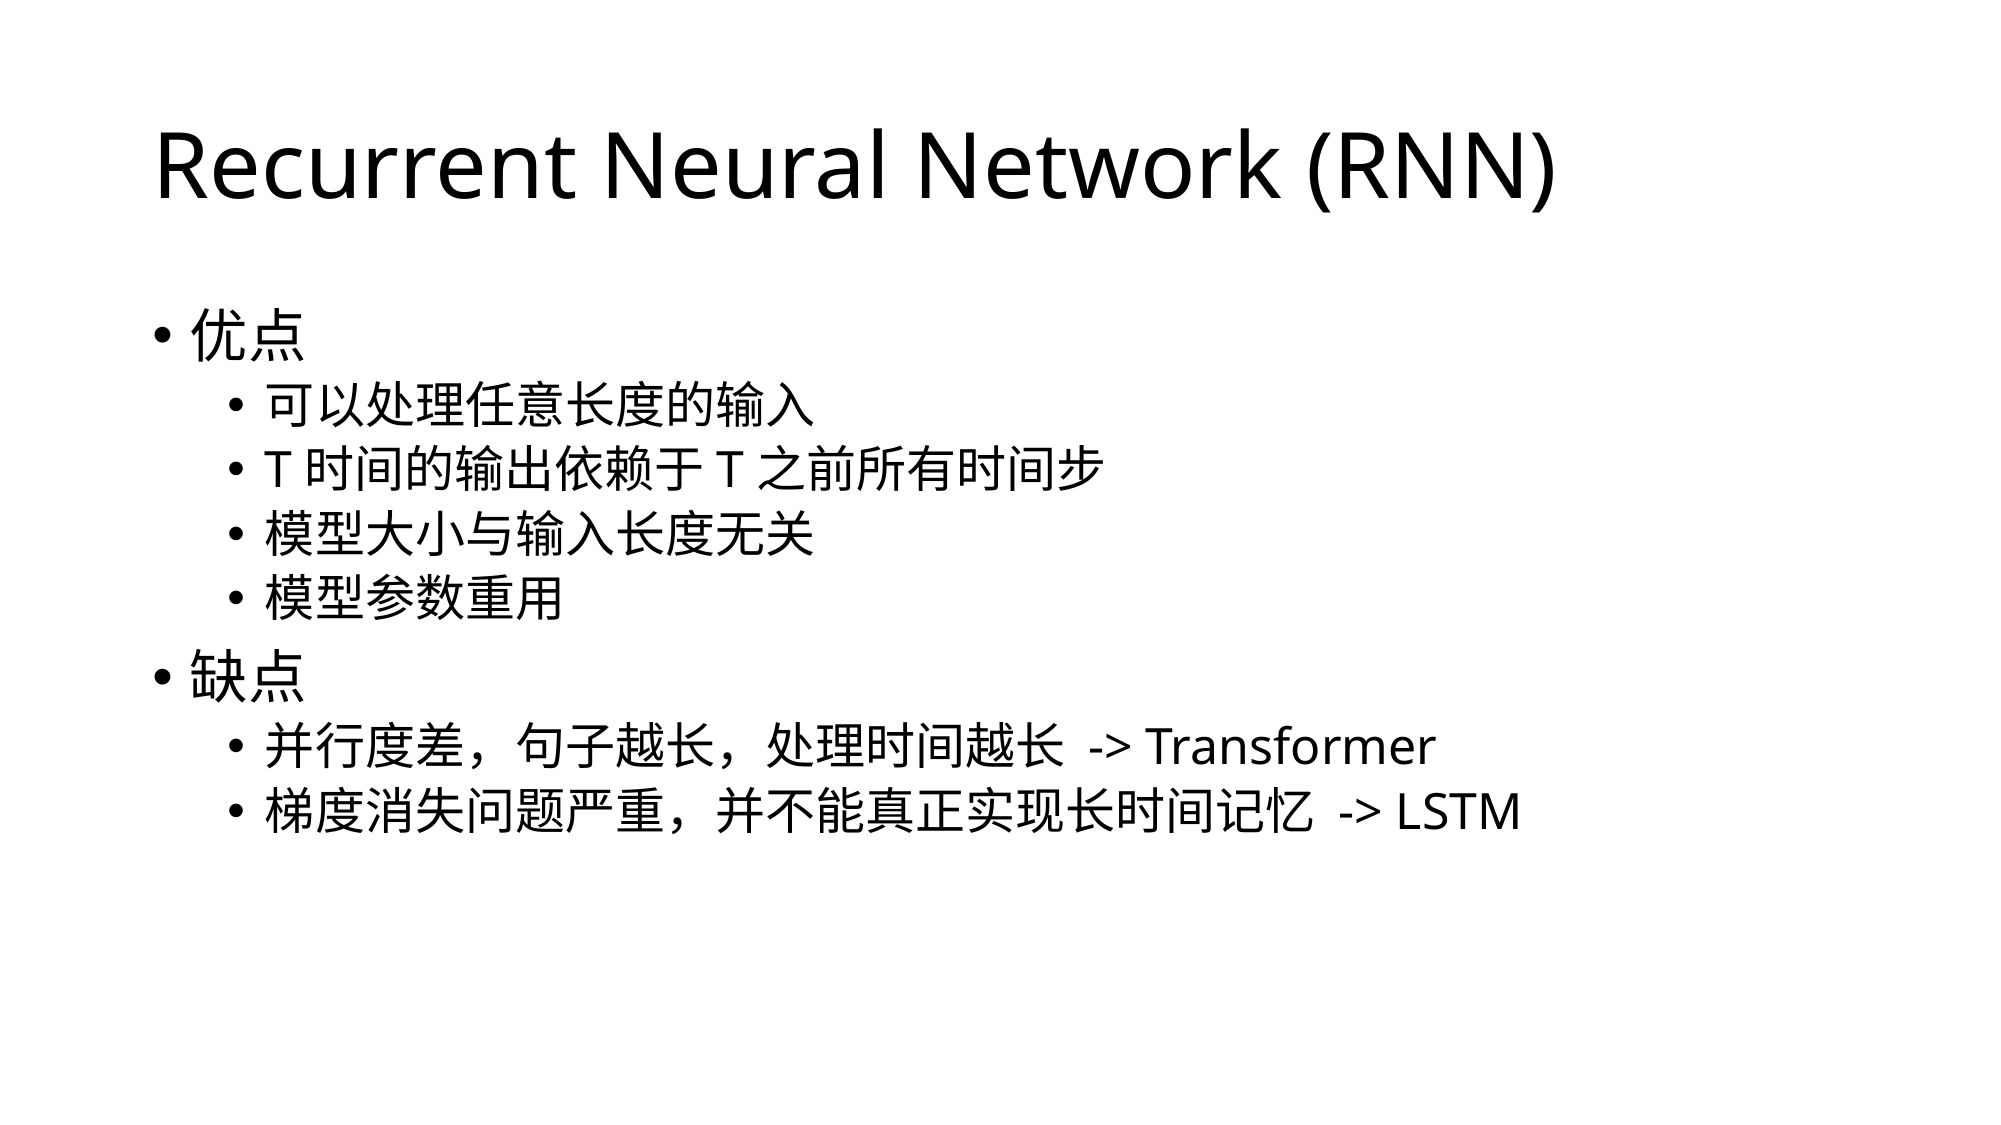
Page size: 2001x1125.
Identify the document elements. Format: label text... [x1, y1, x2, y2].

list 优点 可以处理任意长度的输入 T时间的输出依赖于T之前所有时间步 模型大小与输入长度无关 模型参数重用 缺点 并行度差，句子越长，处理时间越长 -> Transformer 梯度消失问题严重，并不能真正实现长时间记忆 -> LSTM [137, 299, 1863, 1014]
title Recurrent Neural Network (RNN) [137, 59, 1863, 278]
